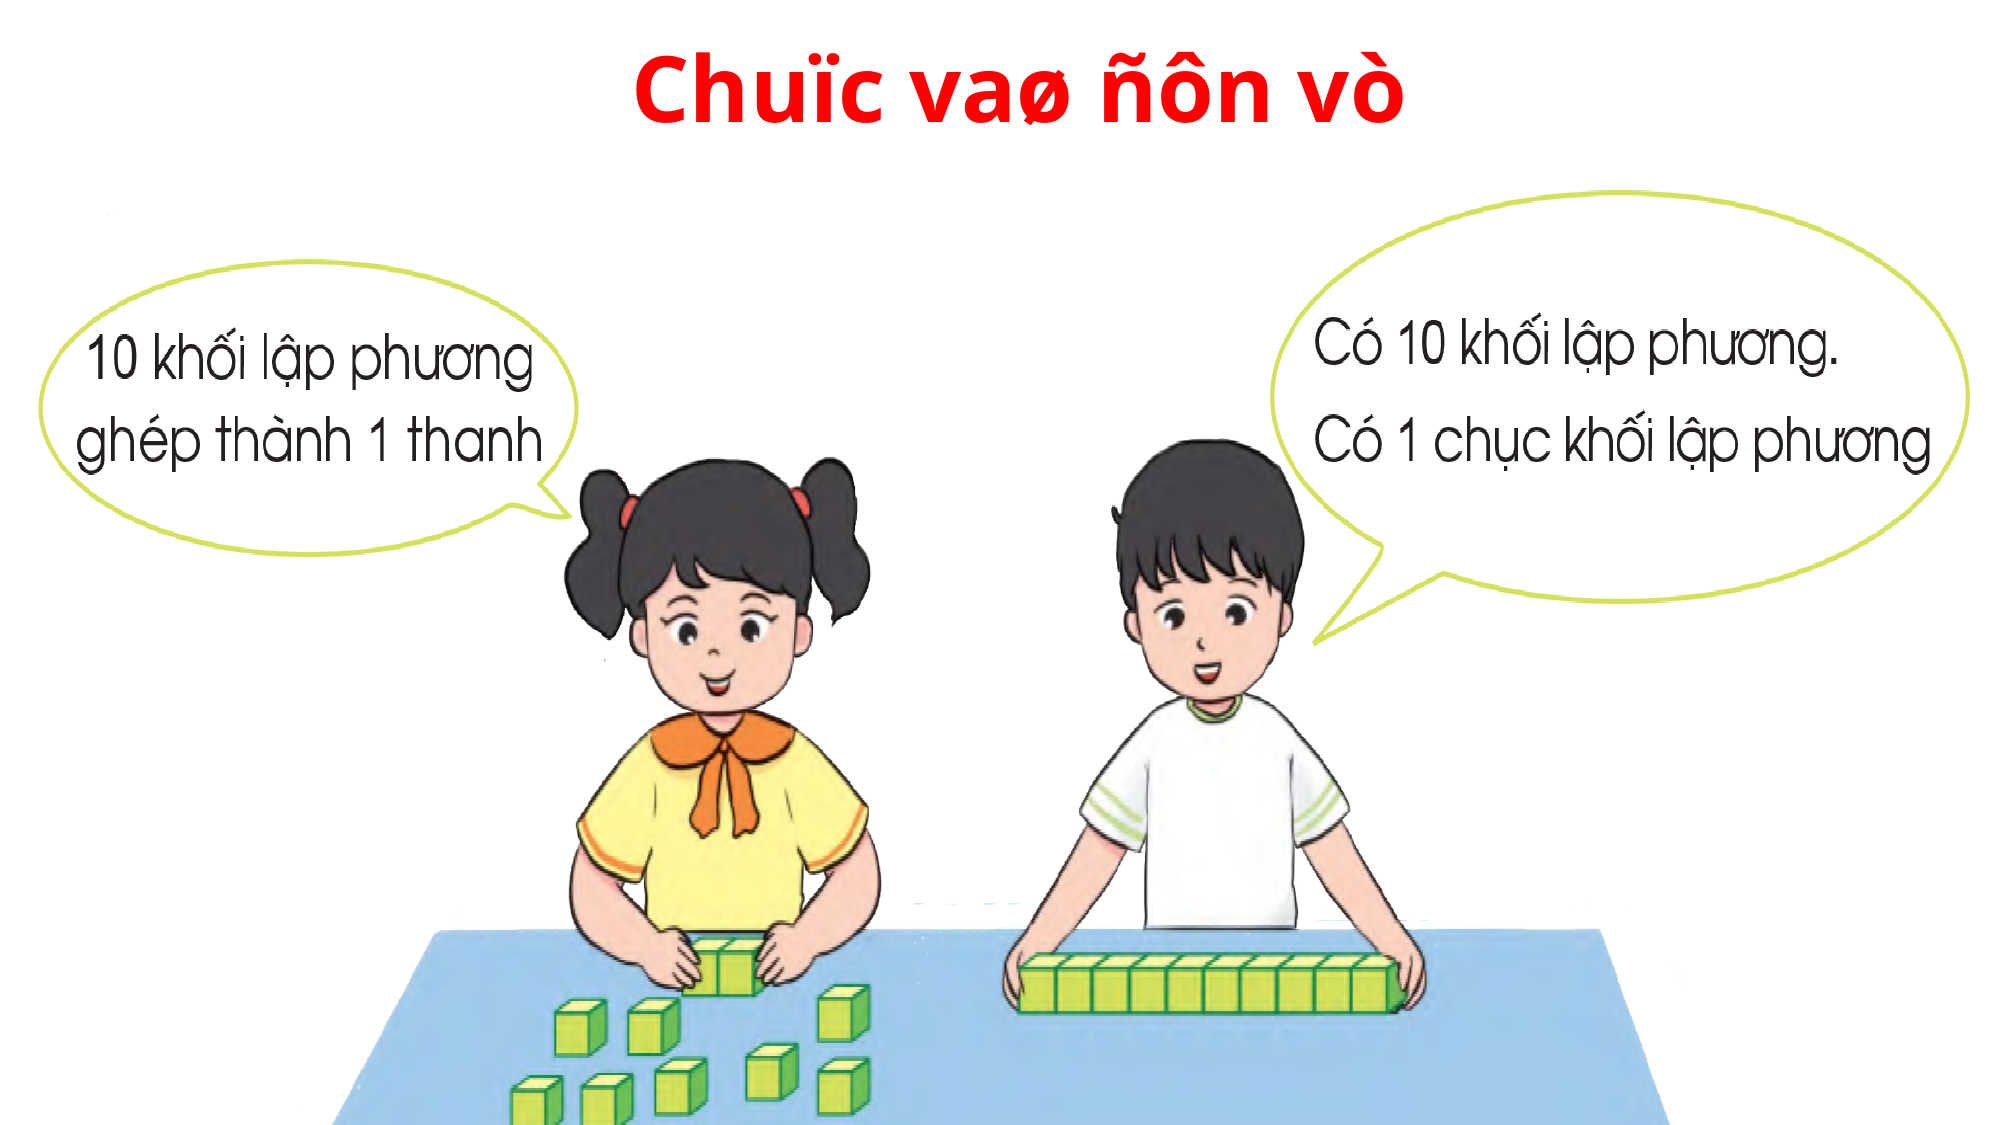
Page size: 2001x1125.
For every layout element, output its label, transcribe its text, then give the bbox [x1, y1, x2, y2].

text_box Chuïc vaø ñôn vò [229, 23, 1810, 106]
picture [0, 106, 2000, 1125]
